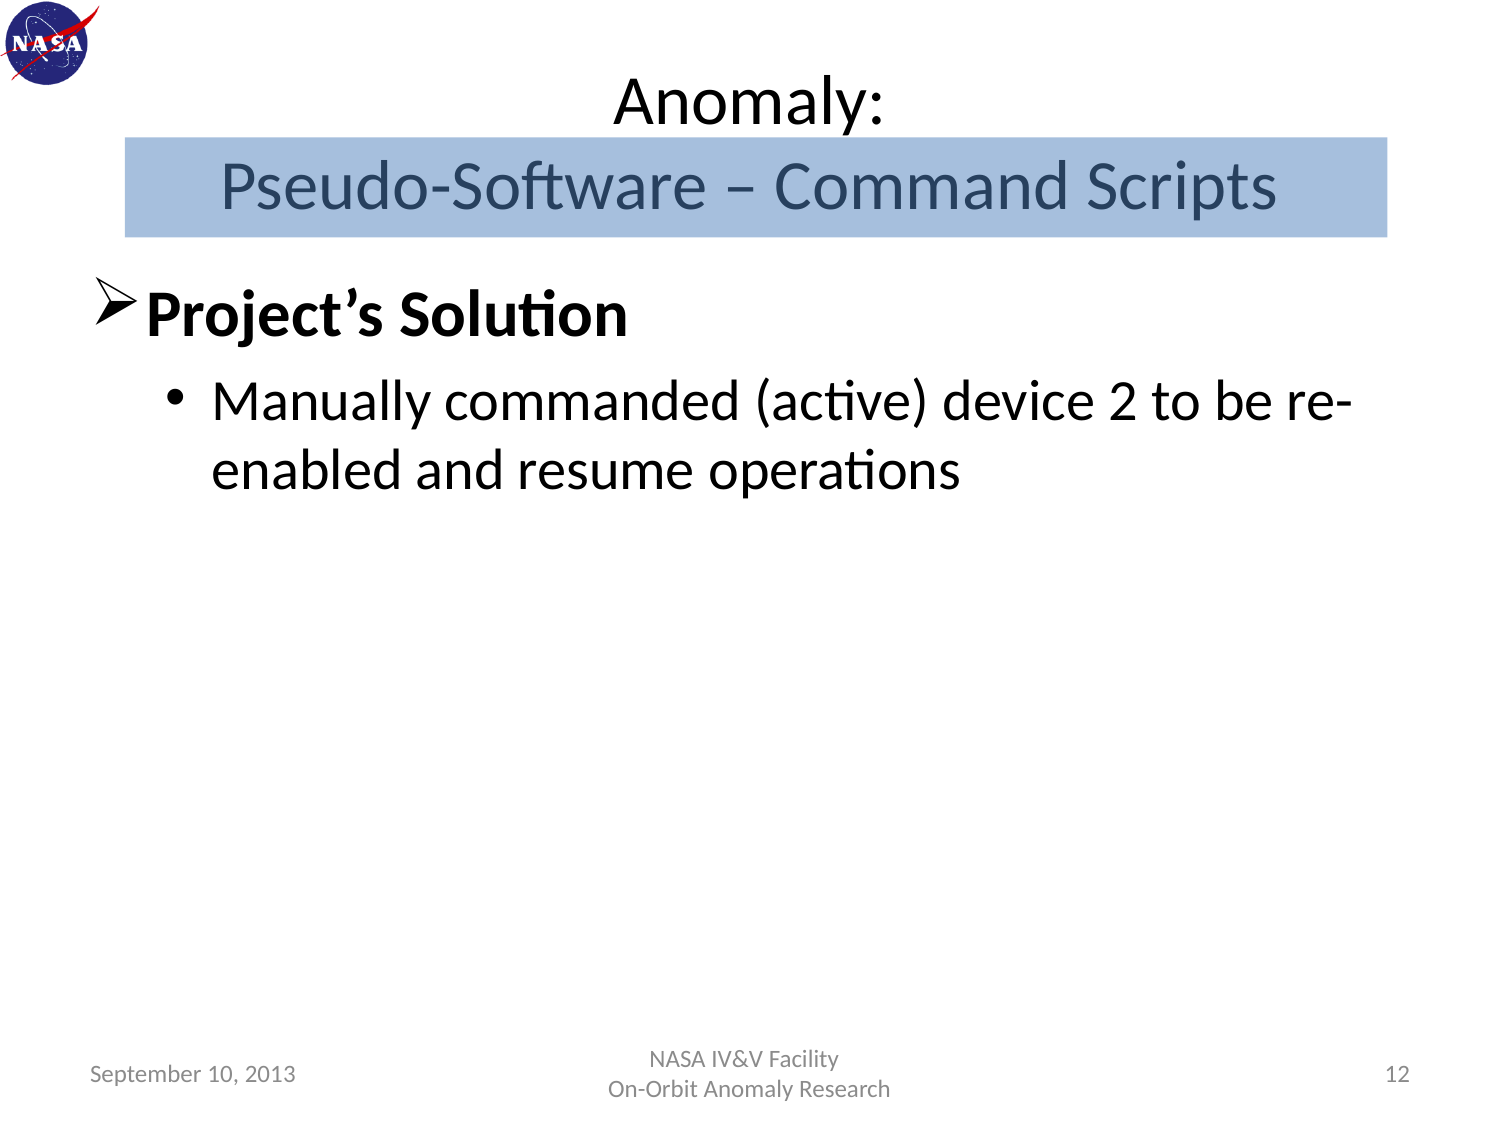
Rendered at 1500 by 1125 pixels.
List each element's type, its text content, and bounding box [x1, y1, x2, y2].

footer NASA IV&V Facility On-Orbit Anomaly Research [512, 1042, 988, 1103]
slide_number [75, 1042, 425, 1103]
list Project’s Solution Manually commanded (active) device 2 to be re-enabled and resume operations [75, 262, 1425, 1005]
text_box [123, 135, 1389, 239]
picture [0, 1, 100, 88]
title Anomaly: Pseudo-Software – Command Scripts [75, 45, 1425, 233]
slide_number 12 [1074, 1042, 1425, 1103]
